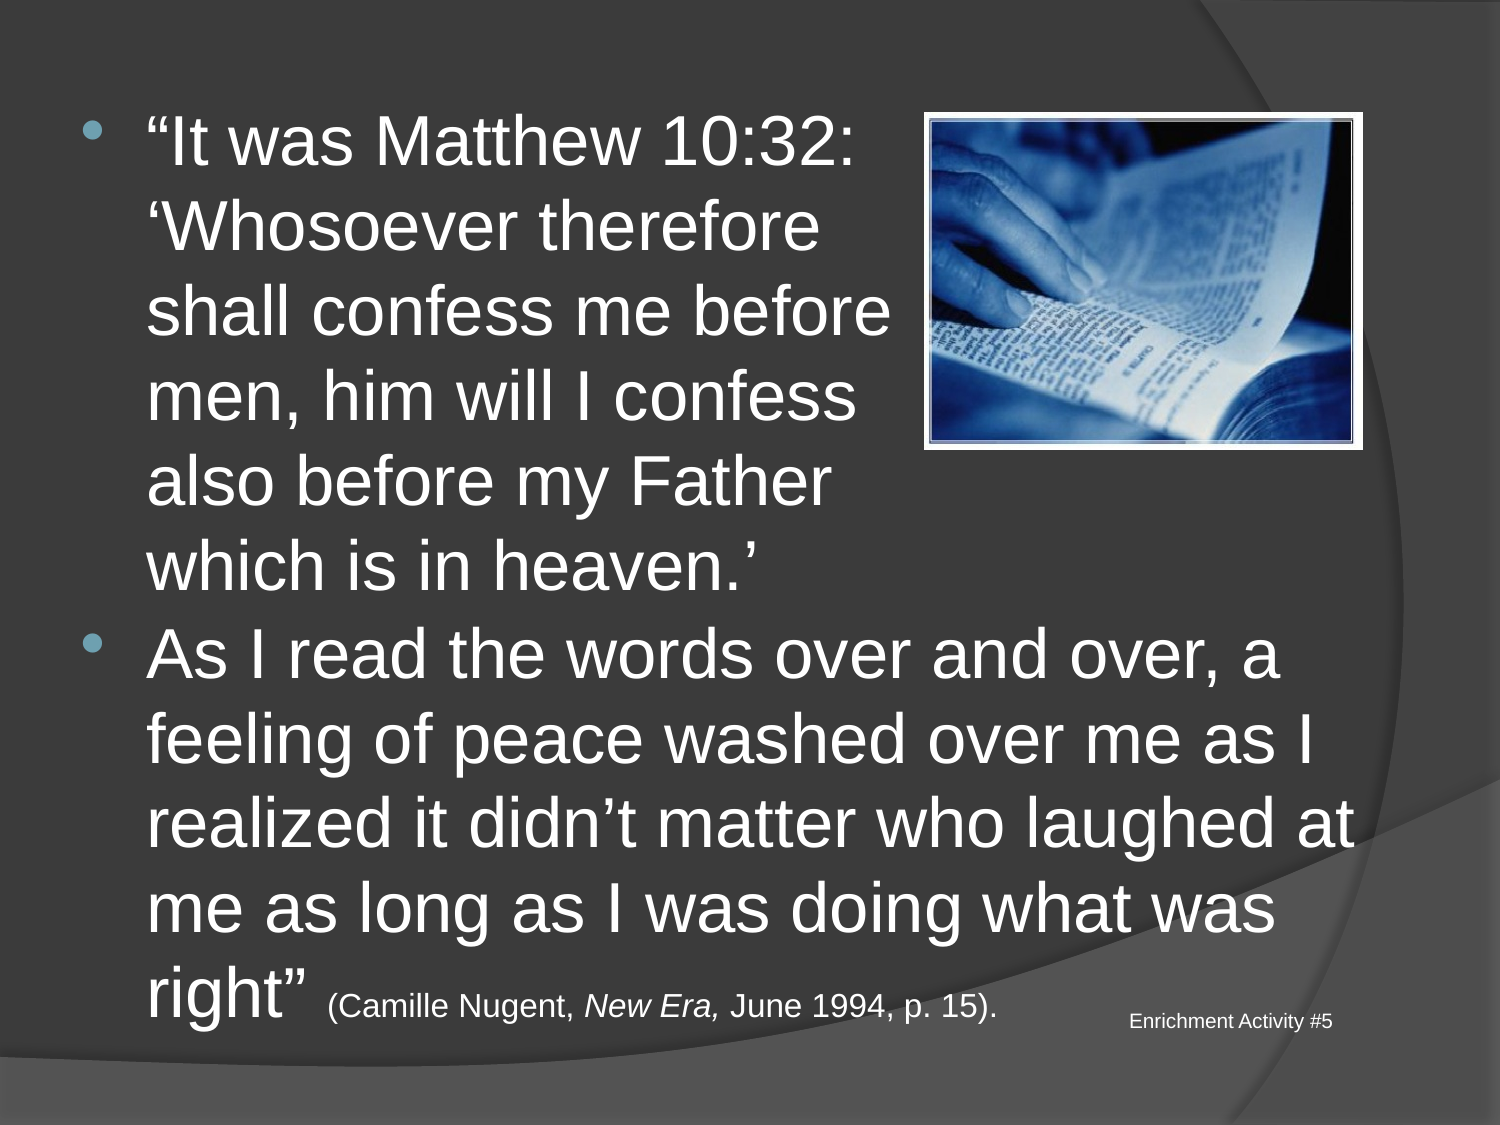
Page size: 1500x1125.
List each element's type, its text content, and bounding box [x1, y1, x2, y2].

text_box “It was Matthew 10:32: ‘Whosoever therefore shall confess me before men, him will I confess also before my Father which is in heaven.’ [62, 87, 925, 599]
text_box As I read the words over and over, a feeling of peace washed over me as I realized it didn’t matter who laughed at me as long as I was doing what was right” (Camille Nugent, New Era, June 1994, p. 15). [62, 599, 1388, 1030]
text_box Enrichment Activity #5 [1114, 1030, 1348, 1040]
picture [924, 112, 1363, 451]
